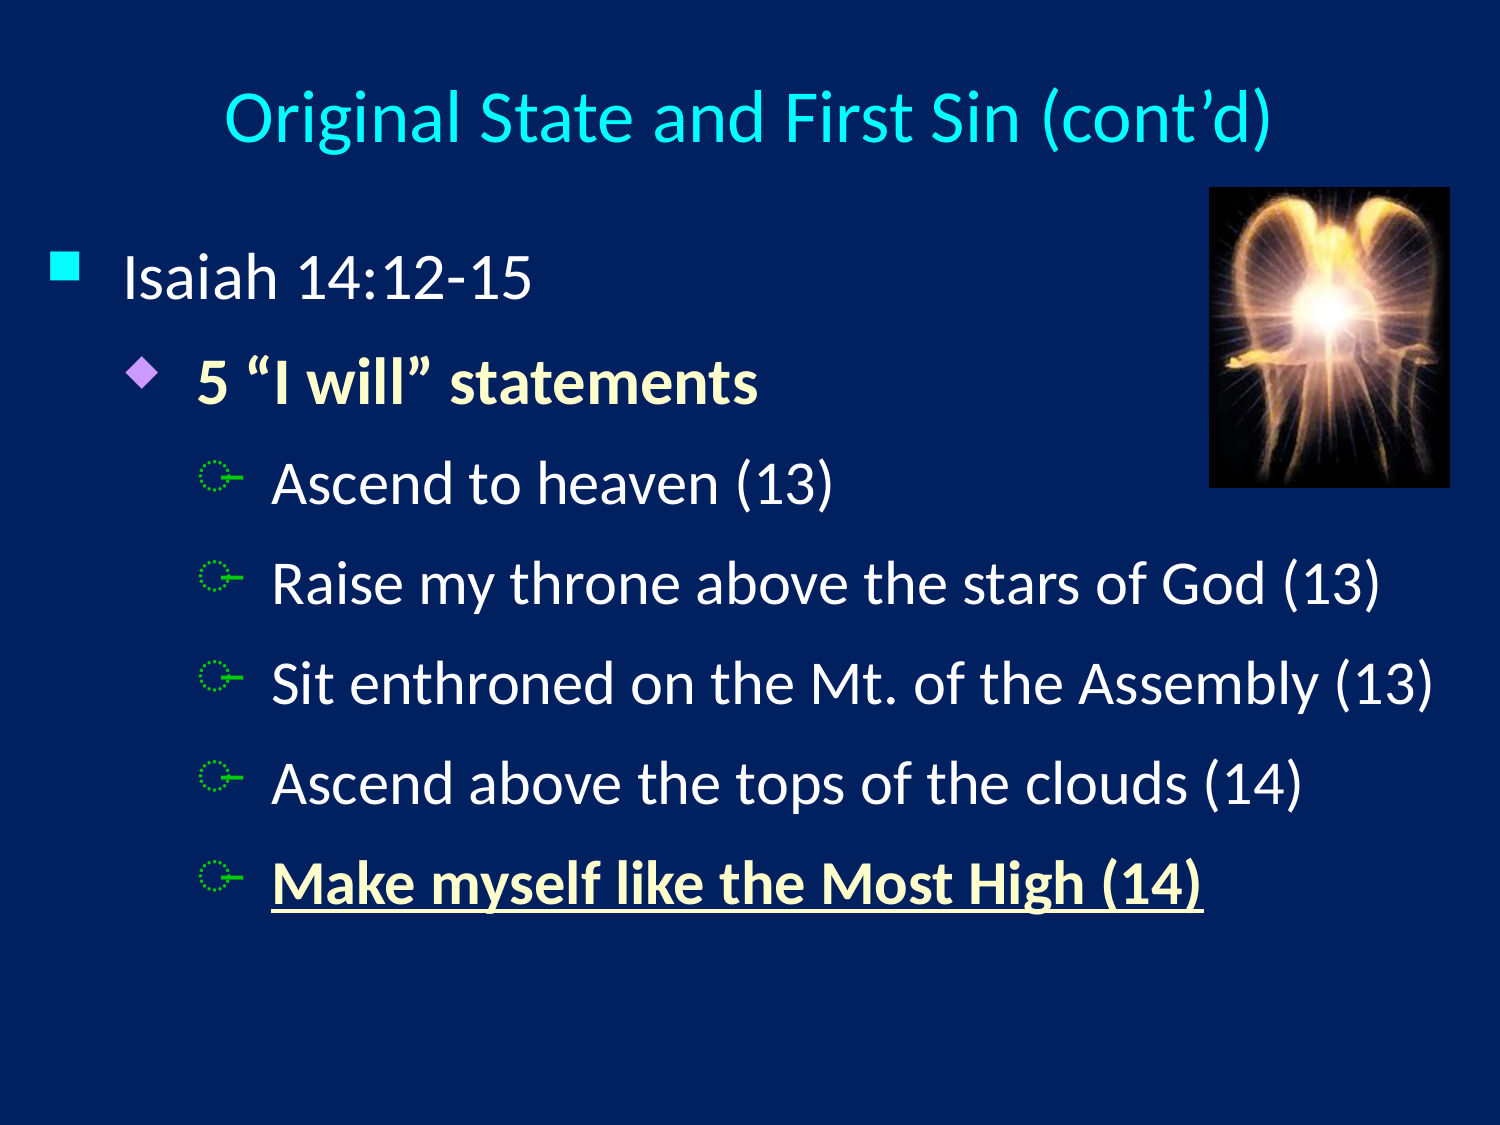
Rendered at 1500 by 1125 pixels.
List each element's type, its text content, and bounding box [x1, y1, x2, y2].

text_box Original State and First Sin (cont’d) [112, 37, 1388, 188]
list Isaiah 14:12-15 5 “I will” statements Ascend to heaven (13) Raise my throne above the stars of God (13) Sit enthroned on the Mt. of the Assembly (13) Ascend above the tops of the clouds (14) Make myself like the Most High (14) [30, 224, 1488, 995]
picture [1209, 187, 1451, 488]
